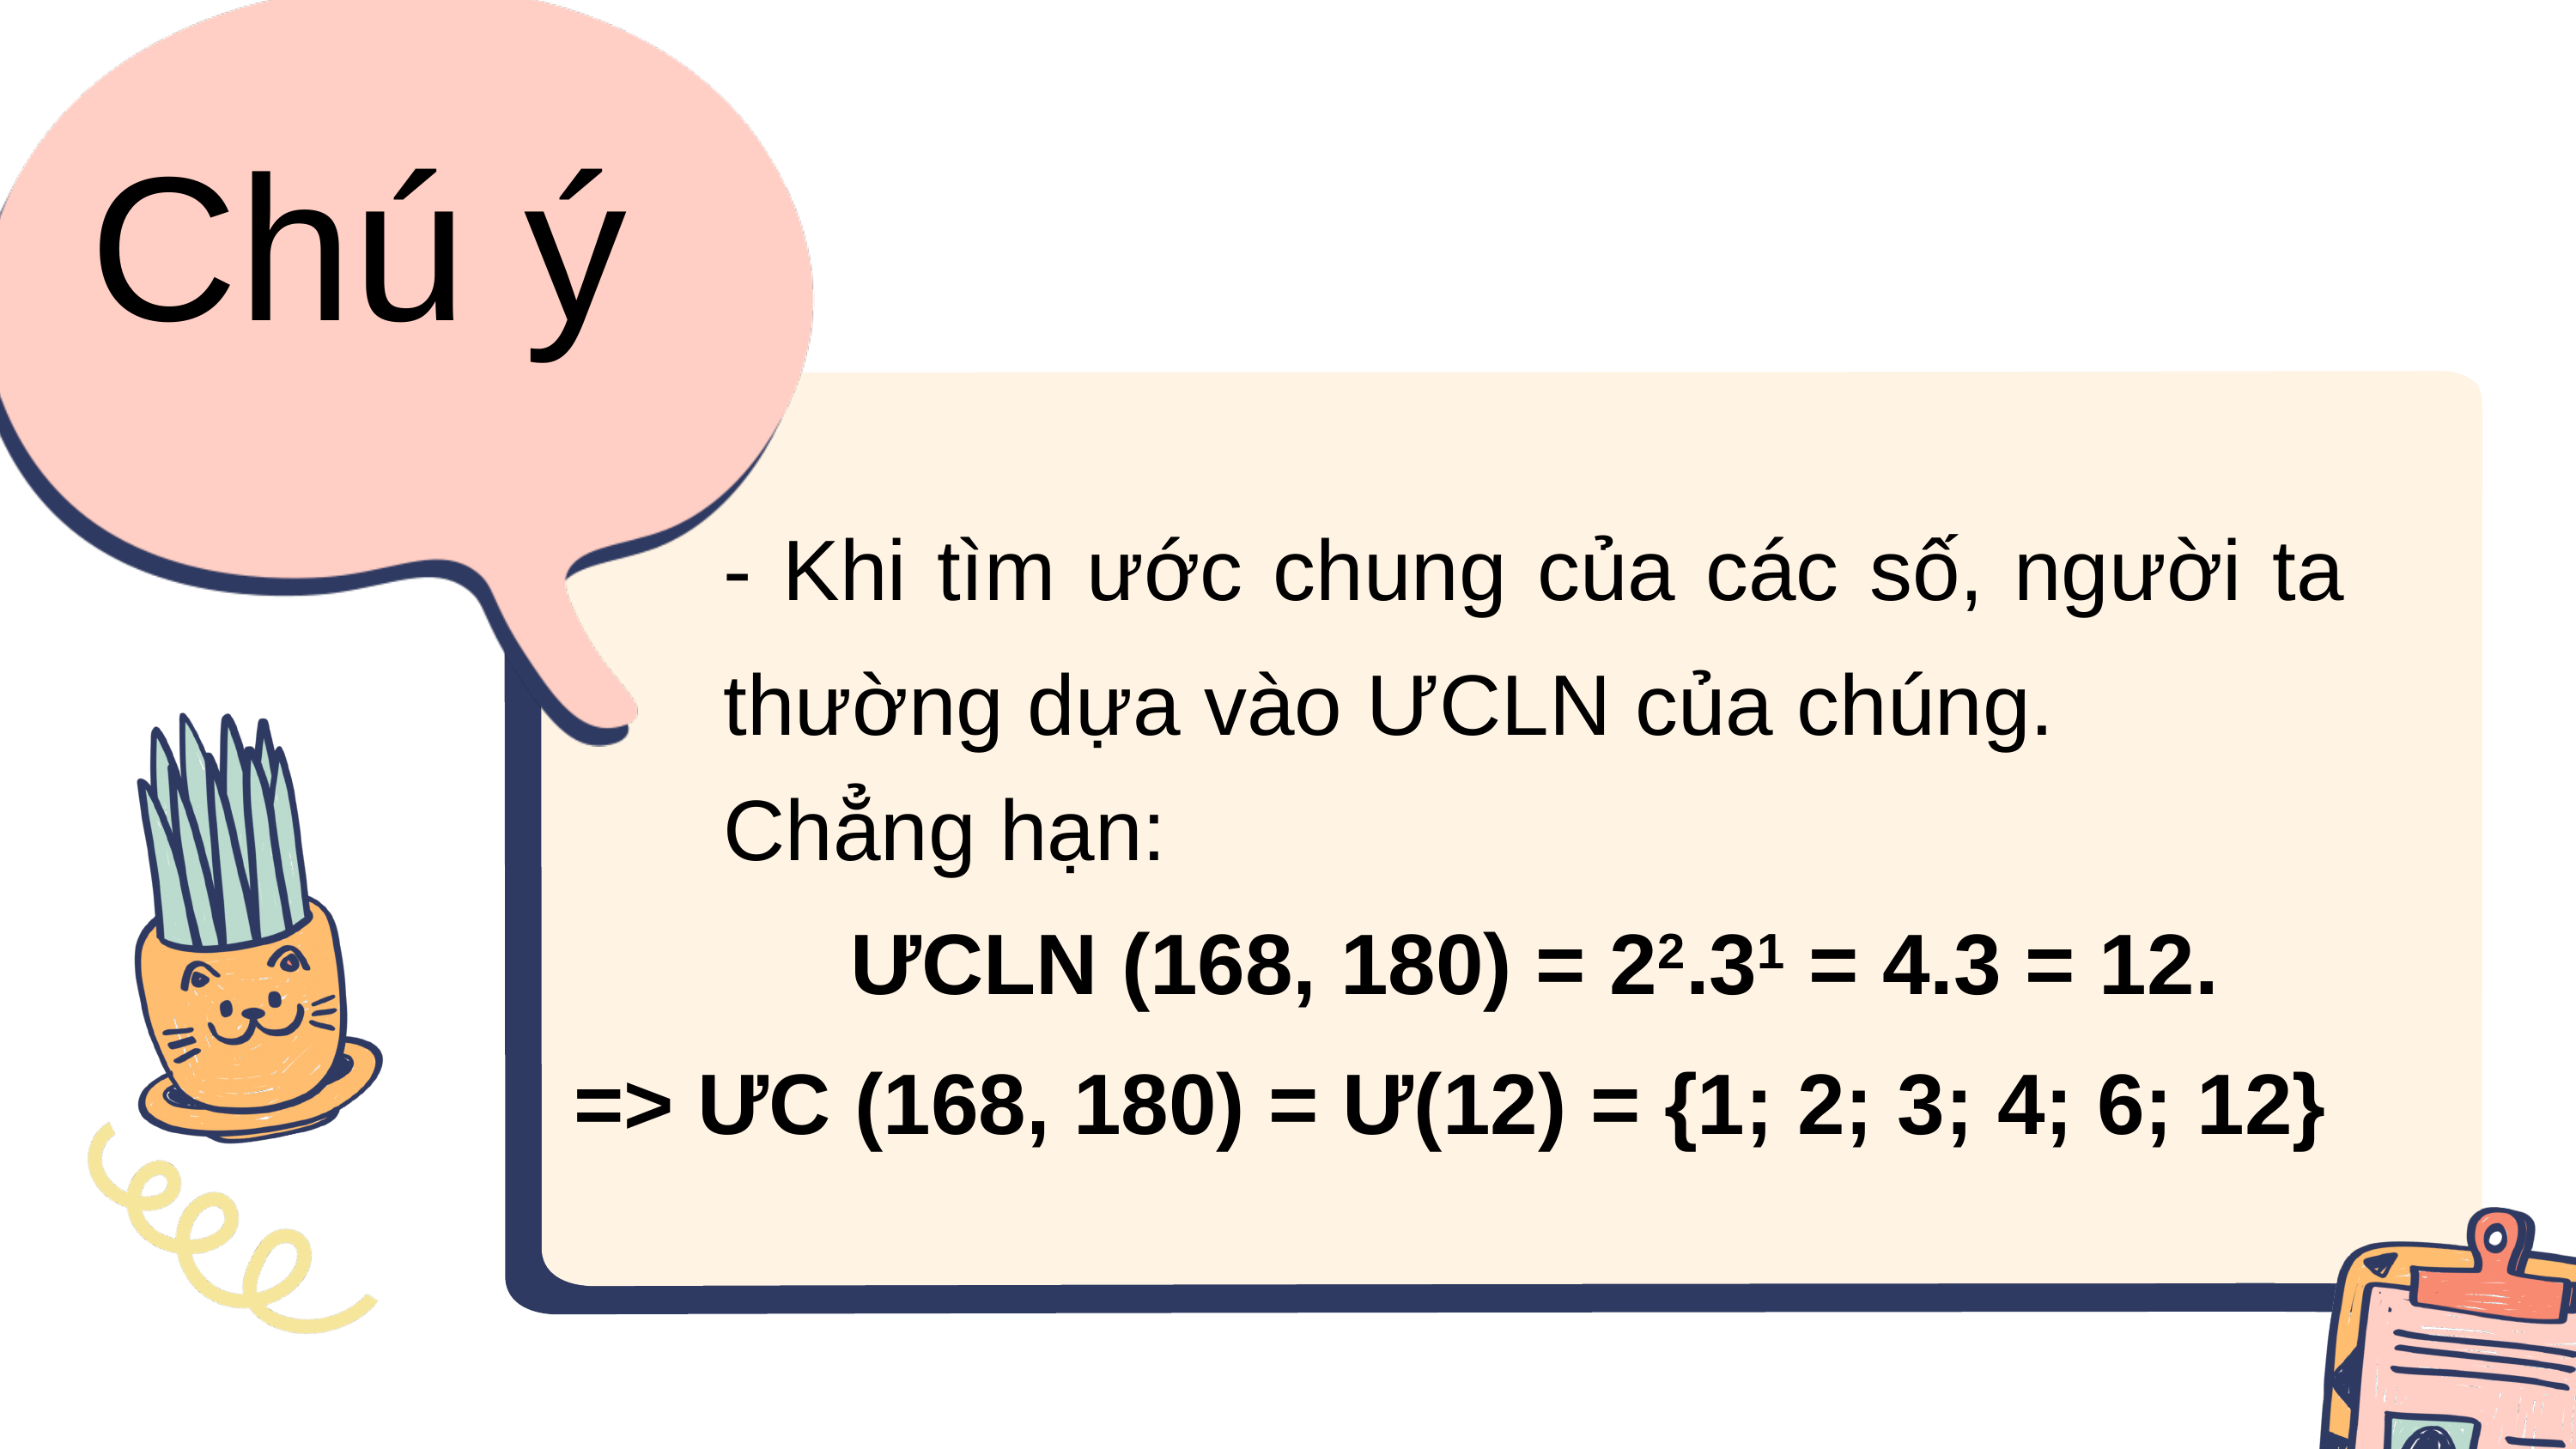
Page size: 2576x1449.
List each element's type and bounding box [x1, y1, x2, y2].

picture [0, 0, 829, 1379]
picture [2310, 1205, 2576, 1449]
text_box [504, 370, 2484, 1315]
